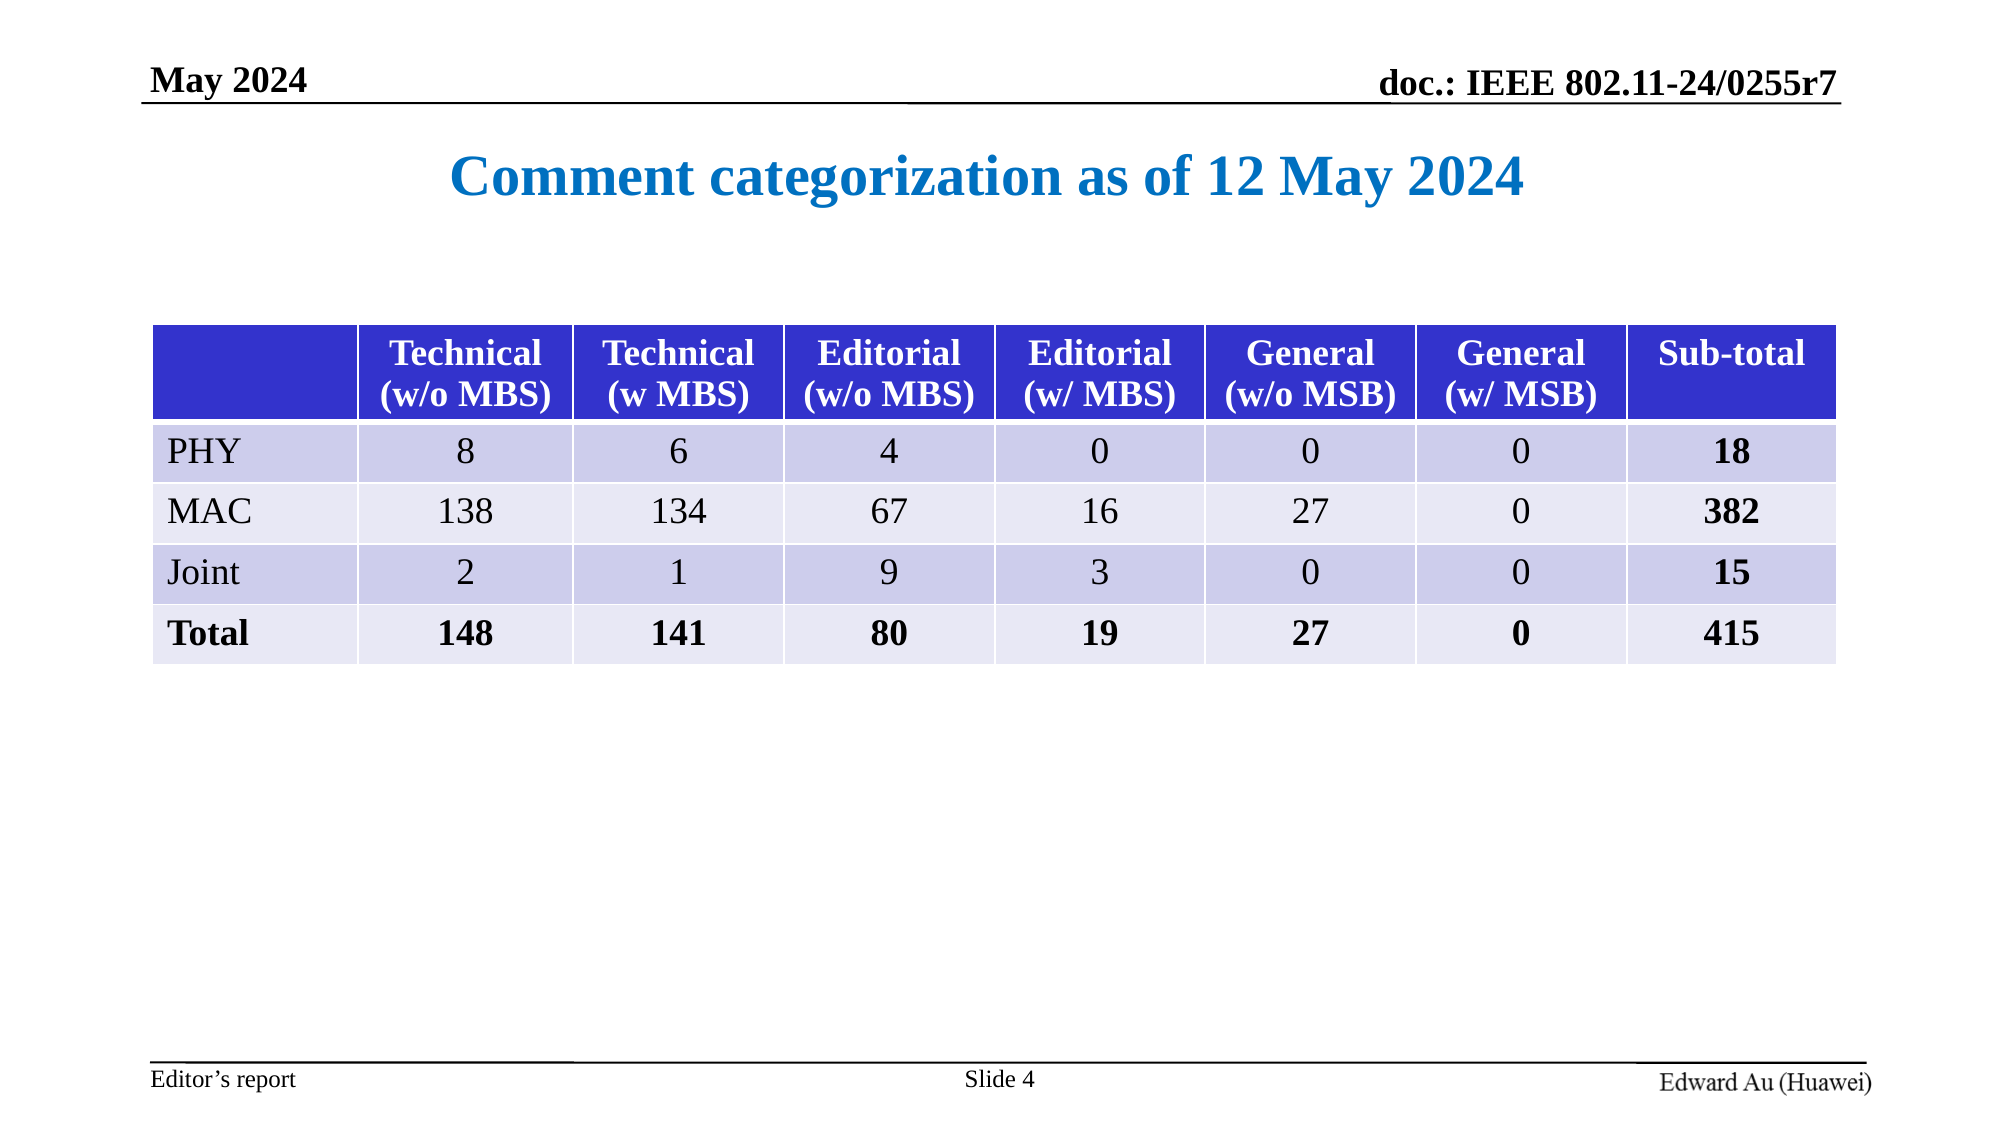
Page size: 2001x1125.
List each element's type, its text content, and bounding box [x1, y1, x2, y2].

table_cell 27 [1206, 484, 1415, 543]
table_header Sub-total [1628, 325, 1836, 419]
table_cell 148 [359, 605, 572, 664]
table_cell 0 [1206, 545, 1415, 604]
table_header Technical (w/o MBS) [359, 325, 572, 419]
picture [1174, 1058, 1887, 1113]
table_cell 18 [1628, 425, 1836, 482]
table_cell 3 [996, 545, 1204, 604]
table_cell 19 [996, 605, 1204, 664]
table_cell 134 [574, 484, 783, 543]
table_cell 0 [1417, 545, 1626, 604]
table_cell 6 [574, 425, 783, 482]
table_cell 415 [1628, 605, 1836, 664]
table_cell 2 [359, 545, 572, 604]
table_header [153, 325, 357, 419]
table_cell 8 [359, 425, 572, 482]
table_cell 382 [1628, 484, 1836, 543]
table_cell Joint [153, 545, 357, 604]
table_cell 15 [1628, 545, 1836, 604]
table_header General (w/o MSB) [1206, 325, 1415, 419]
table_cell 0 [996, 425, 1204, 482]
table_cell 9 [785, 545, 994, 604]
slide_number Slide 4 [933, 1061, 1067, 1123]
table_header Technical (w MBS) [574, 325, 783, 419]
table_cell Total [153, 605, 357, 664]
table_cell 16 [996, 484, 1204, 543]
table_cell 0 [1417, 605, 1626, 664]
table_cell 80 [785, 605, 994, 664]
table_cell 0 [1417, 484, 1626, 543]
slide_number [149, 54, 651, 99]
table_cell 27 [1206, 605, 1415, 664]
table_cell 141 [574, 605, 783, 664]
table_cell 138 [359, 484, 572, 543]
table_cell 67 [785, 484, 994, 543]
table_header General (w/ MSB) [1417, 325, 1626, 419]
table_header Editorial (w/o MBS) [785, 325, 994, 419]
table_cell 0 [1417, 425, 1626, 482]
table_cell 1 [574, 545, 783, 604]
table_cell PHY [153, 425, 357, 482]
title Comment categorization as of 12 May 2024 [137, 99, 1838, 246]
table_cell 4 [785, 425, 994, 482]
table_header Editorial (w/ MBS) [996, 325, 1204, 419]
table_cell 0 [1206, 425, 1415, 482]
table_cell MAC [153, 484, 357, 543]
